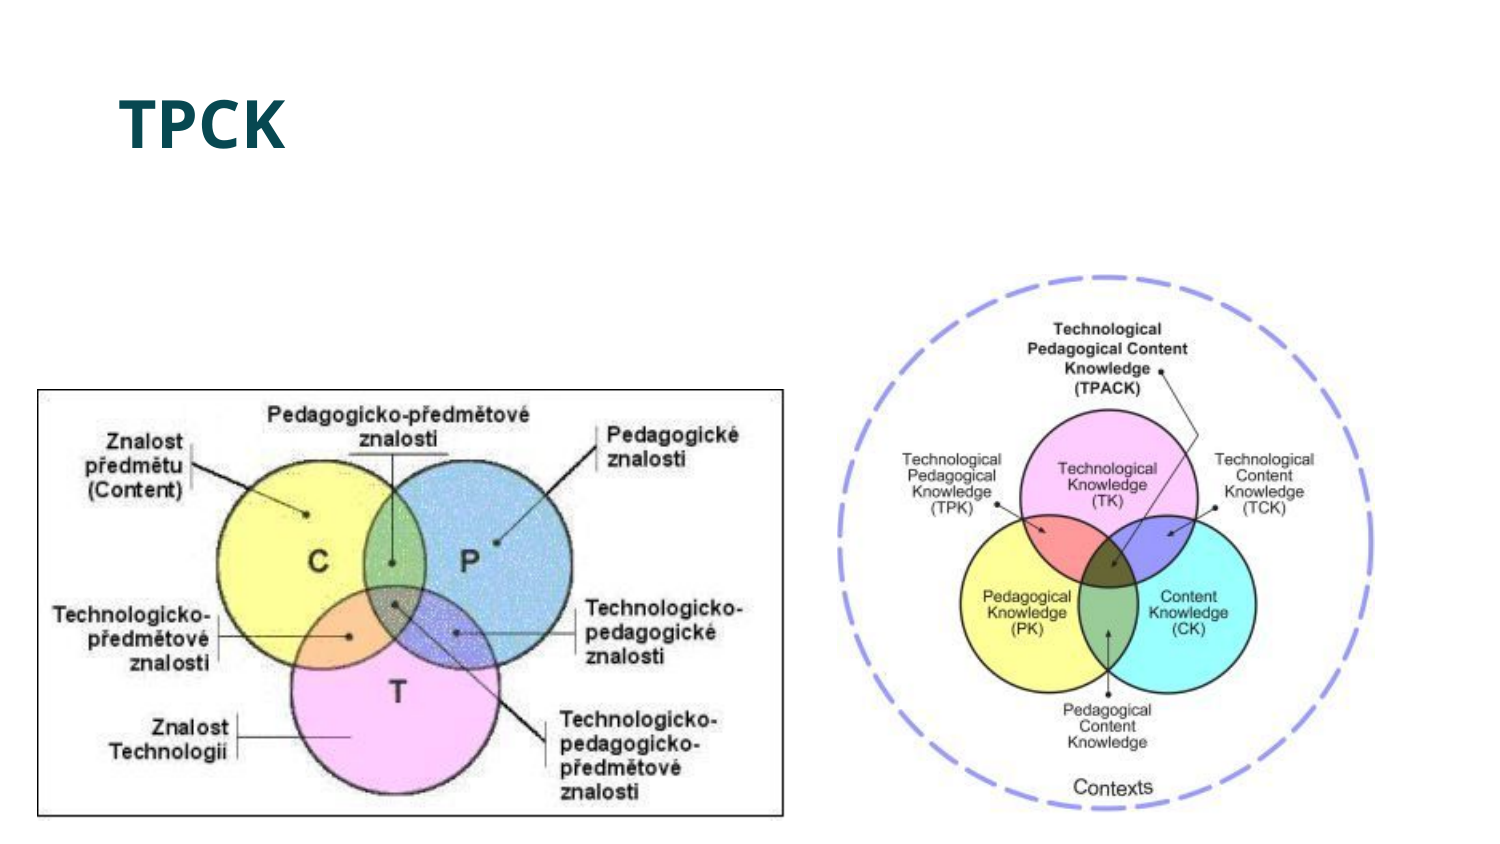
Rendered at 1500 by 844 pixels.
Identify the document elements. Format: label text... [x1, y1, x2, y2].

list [37, 389, 788, 821]
title TPCK [103, 44, 1397, 208]
picture [837, 274, 1375, 817]
